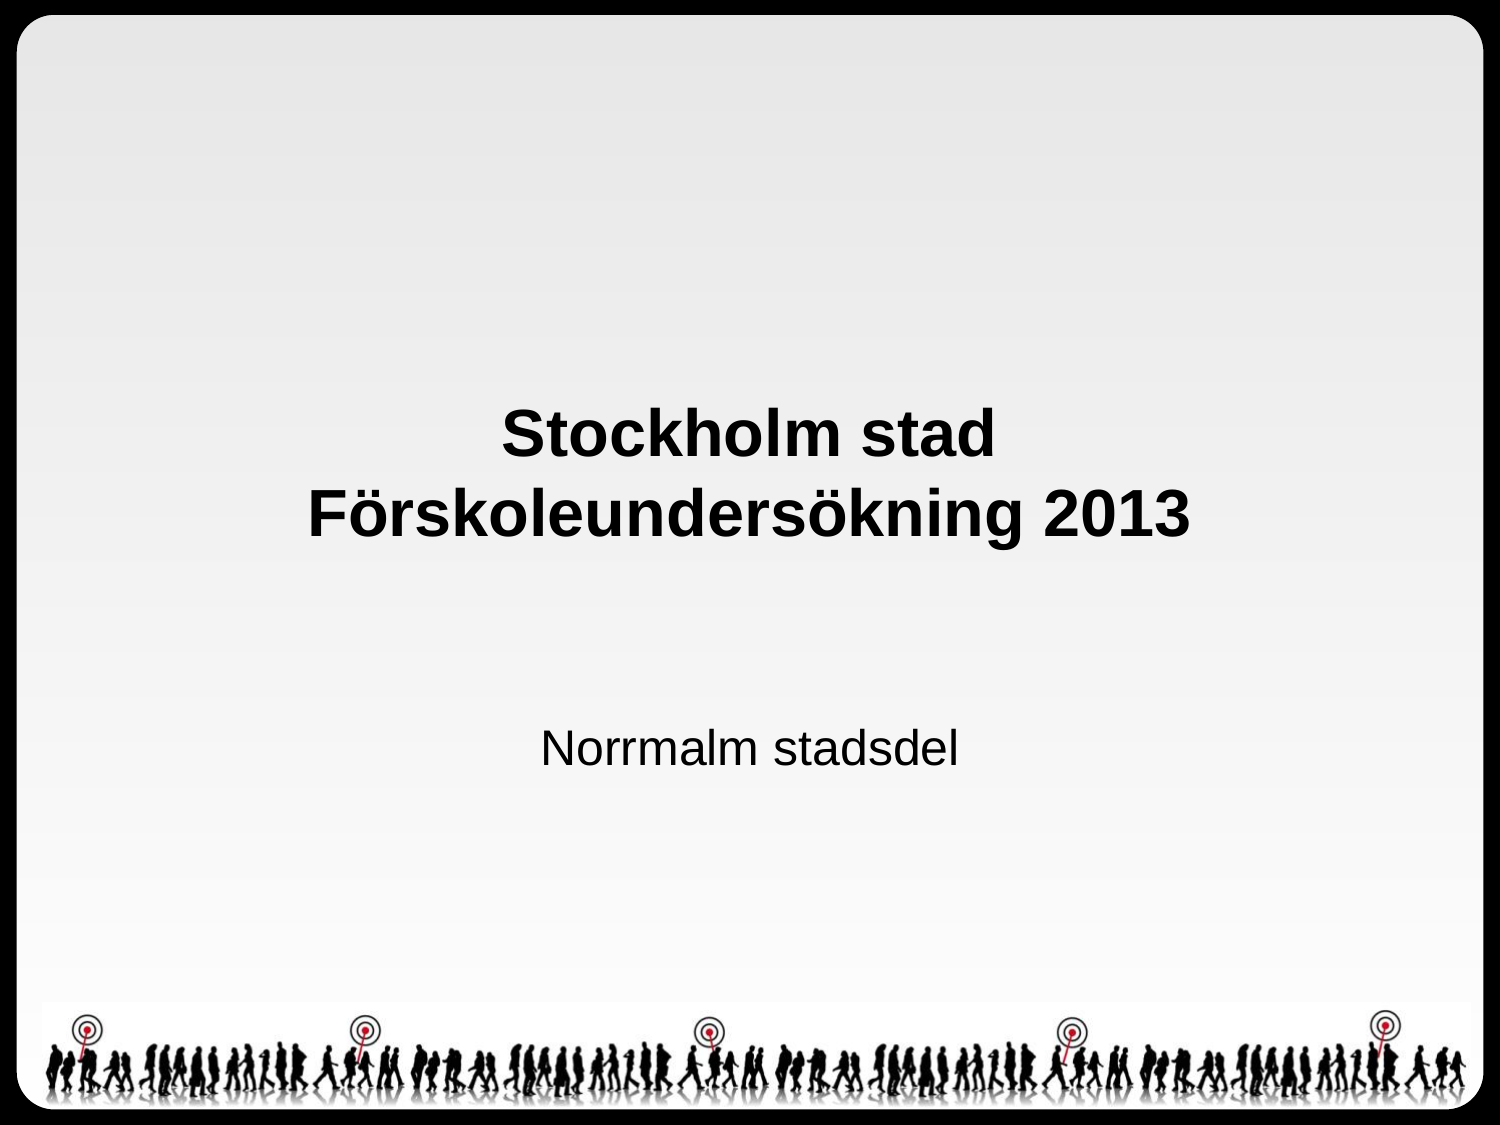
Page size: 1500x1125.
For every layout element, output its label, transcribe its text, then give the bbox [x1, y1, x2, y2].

title Stockholm stad Förskoleundersökning 2013 [112, 349, 1388, 591]
subtitle Norrmalm stadsdel [225, 637, 1275, 799]
picture [42, 1002, 1471, 1109]
